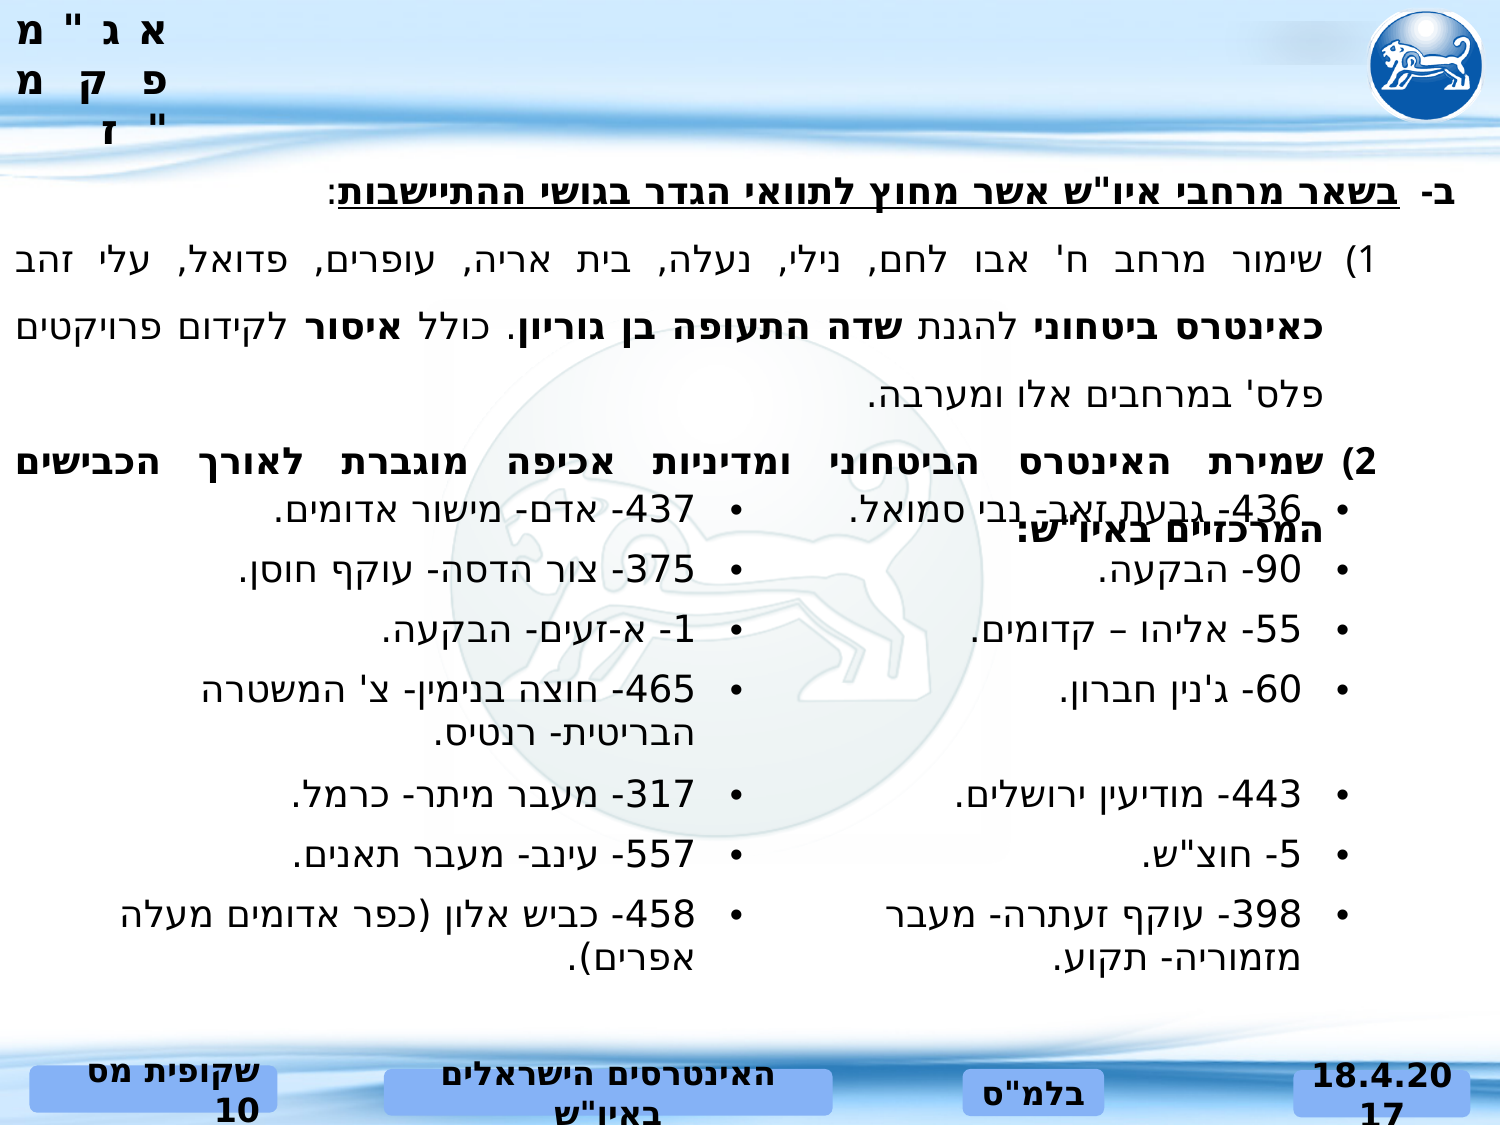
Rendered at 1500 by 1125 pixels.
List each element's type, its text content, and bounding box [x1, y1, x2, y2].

table_header 436- גבעת זאב- נבי סמואל. [758, 480, 1364, 540]
table_cell 60- ג'נין חברון. [758, 660, 1364, 765]
picture [626, 1117, 632, 1125]
table_cell 465- חוצה בנימין- צ' המשטרה הבריטית- רנטיס. [77, 660, 758, 765]
picture [604, 1116, 622, 1125]
picture [1373, 1118, 1391, 1125]
text_box בשאר מרחבי איו"ש אשר מחוץ לתוואי הגדר בגושי ההתיישבות: שימור מרחב ח' אבו לחם, נילי, נעלה, בית אריה, עופרים, פדואל, עלי זהב כאינטרס ביטחוני להגנת שדה התעופה בן גוריון. כולל איסור לקידום פרויקטים פלס' במרחבים אלו ומערבה. שמירת האינטרס הביטחוני ומדיניות אכיפה מוגברת לאורך הכבישים המרכזיים באיו"ש: [0, 137, 1471, 760]
table_cell 55- אליהו – קדומים. [758, 600, 1364, 660]
table_cell 458- כביש אלון (כפר אדומים מעלה אפרים). [77, 885, 758, 990]
table_cell 398- עוקף זעתרה- מעבר מזמוריה- תקוע. [758, 885, 1364, 990]
table_cell 1- א-זעים- הבקעה. [77, 600, 758, 660]
picture [0, 0, 1500, 200]
picture [0, 924, 1500, 1125]
table_cell 375- צור הדסה- עוקף חוסן. [77, 540, 758, 600]
table_cell 317- מעבר מיתר- כרמל. [77, 765, 758, 825]
picture [568, 1116, 599, 1125]
picture [634, 1116, 652, 1125]
table_header 437- אדם- מישור אדומים. [77, 480, 758, 540]
table_cell 90- הבקעה. [758, 540, 1364, 600]
table_cell 557- עינב- מעבר תאנים. [77, 825, 758, 885]
picture [561, 1116, 571, 1121]
table_cell 5- חוצ"ש. [758, 825, 1364, 885]
table_cell 443- מודיעין ירושלים. [758, 765, 1364, 825]
